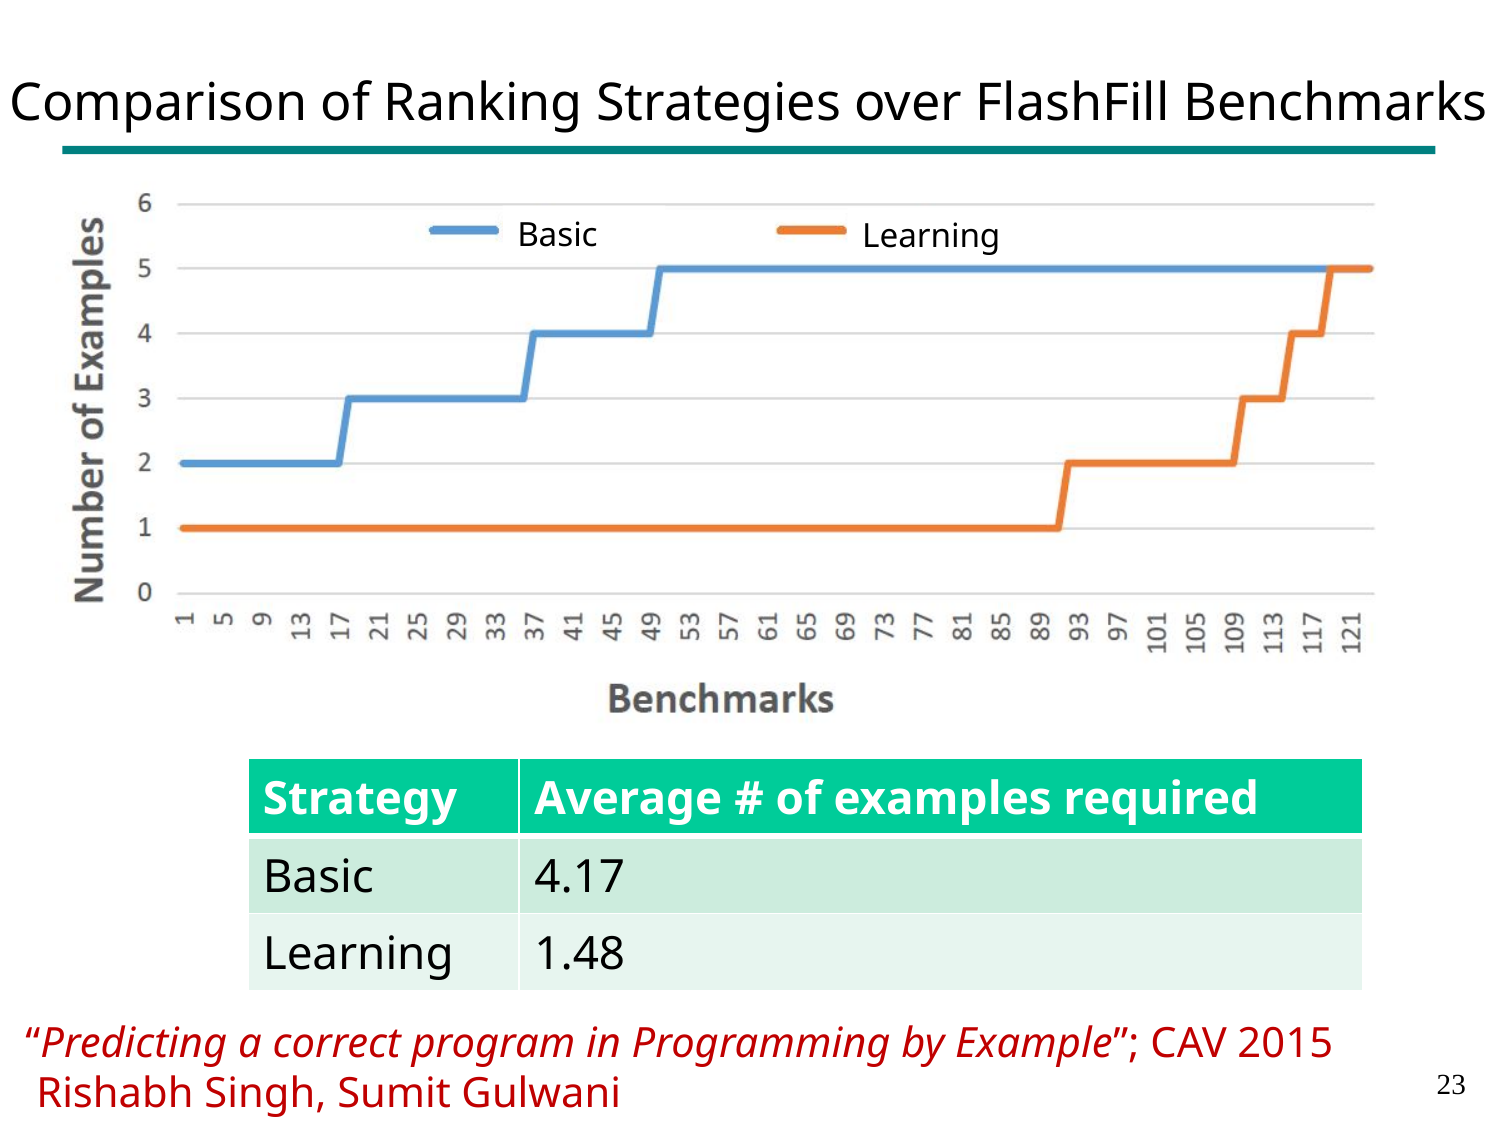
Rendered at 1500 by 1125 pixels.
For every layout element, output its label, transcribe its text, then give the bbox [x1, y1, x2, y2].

text_box “Predicting a correct program in Programming by Example”; CAV 2015 Rishabh Singh, Sumit Gulwani [0, 1008, 1424, 1123]
slide_number 22 [1424, 1057, 1482, 1121]
table_cell Basic [249, 839, 518, 913]
table_cell 4.17 [520, 839, 1362, 913]
table_cell Learning [249, 914, 518, 990]
title Comparison of Ranking Strategies over FlashFill Benchmarks [0, 49, 1500, 151]
table_header Strategy [249, 759, 518, 833]
picture [55, 162, 1391, 724]
table_cell 1.48 [520, 914, 1362, 990]
table_header Average # of examples required [520, 759, 1362, 833]
